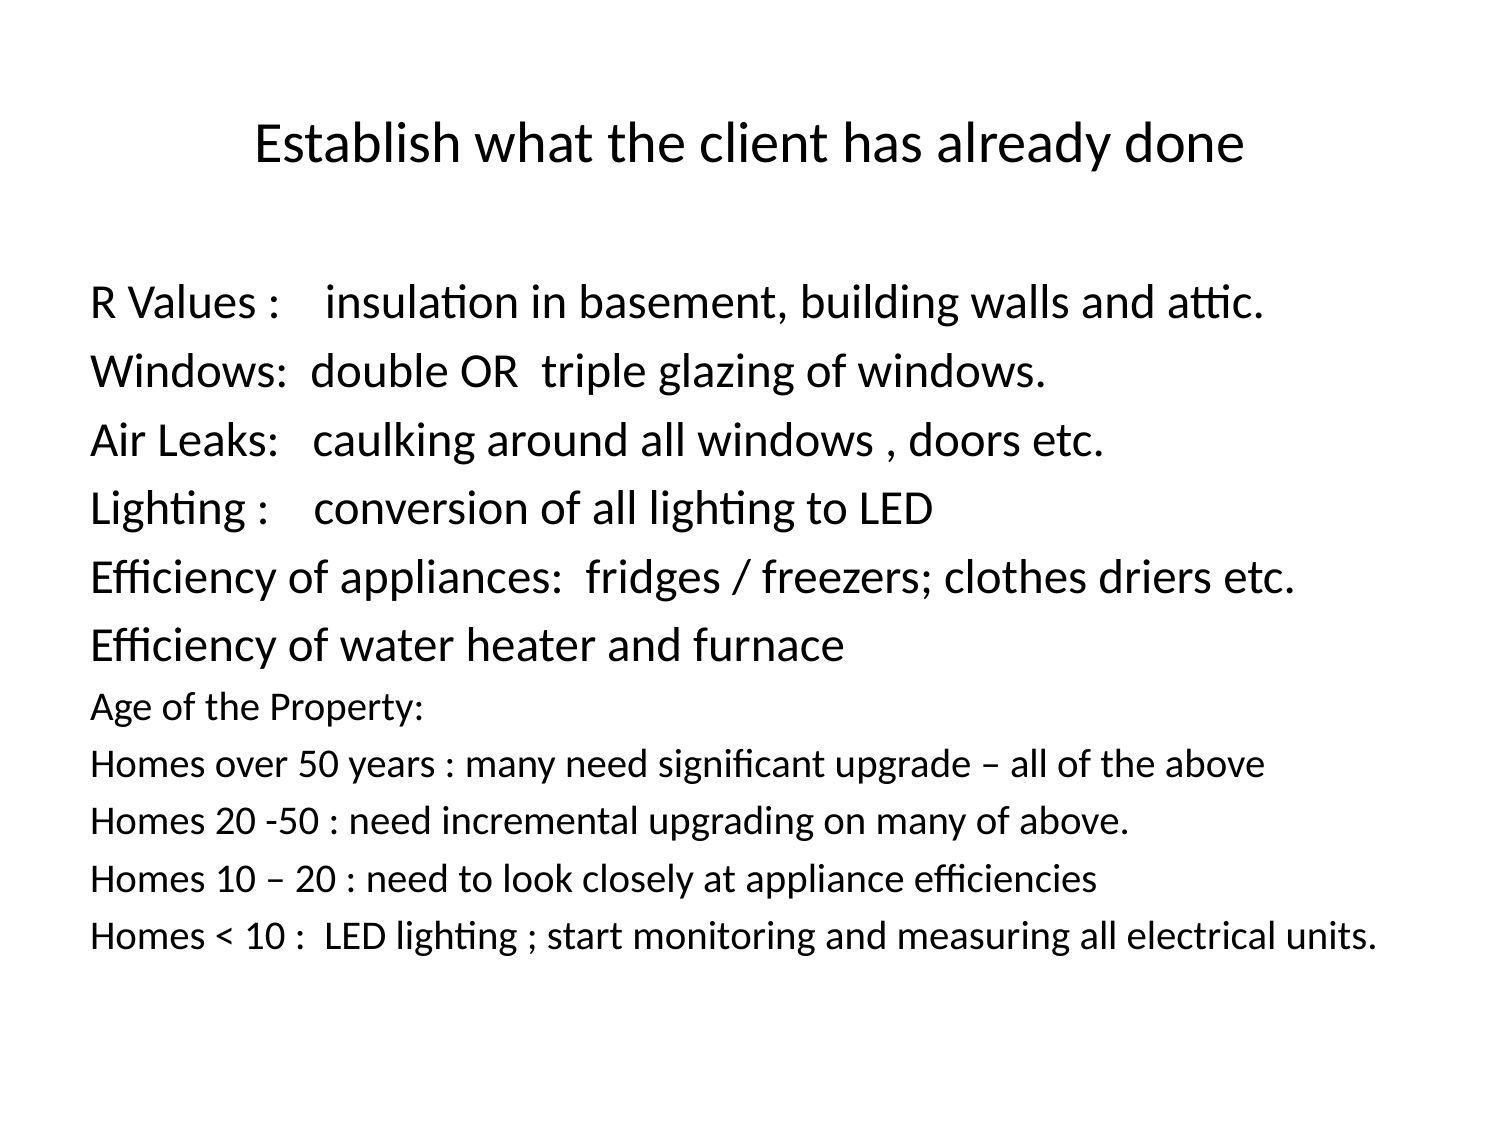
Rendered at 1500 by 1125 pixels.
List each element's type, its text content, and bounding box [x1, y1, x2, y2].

title Establish what the client has already done [75, 45, 1425, 233]
list R Values : insulation in basement, building walls and attic. Windows: double OR triple glazing of windows. Air Leaks: caulking around all windows , doors etc. Lighting : conversion of all lighting to LED Efficiency of appliances: fridges / freezers; clothes driers etc. Efficiency of water heater and furnace Age of the Property: Homes over 50 years : many need significant upgrade – all of the above Homes 20 -50 : need incremental upgrading on many of above. Homes 10 – 20 : need to look closely at appliance efficiencies Homes < 10 : LED lighting ; start monitoring and measuring all electrical units. [75, 262, 1425, 1005]
